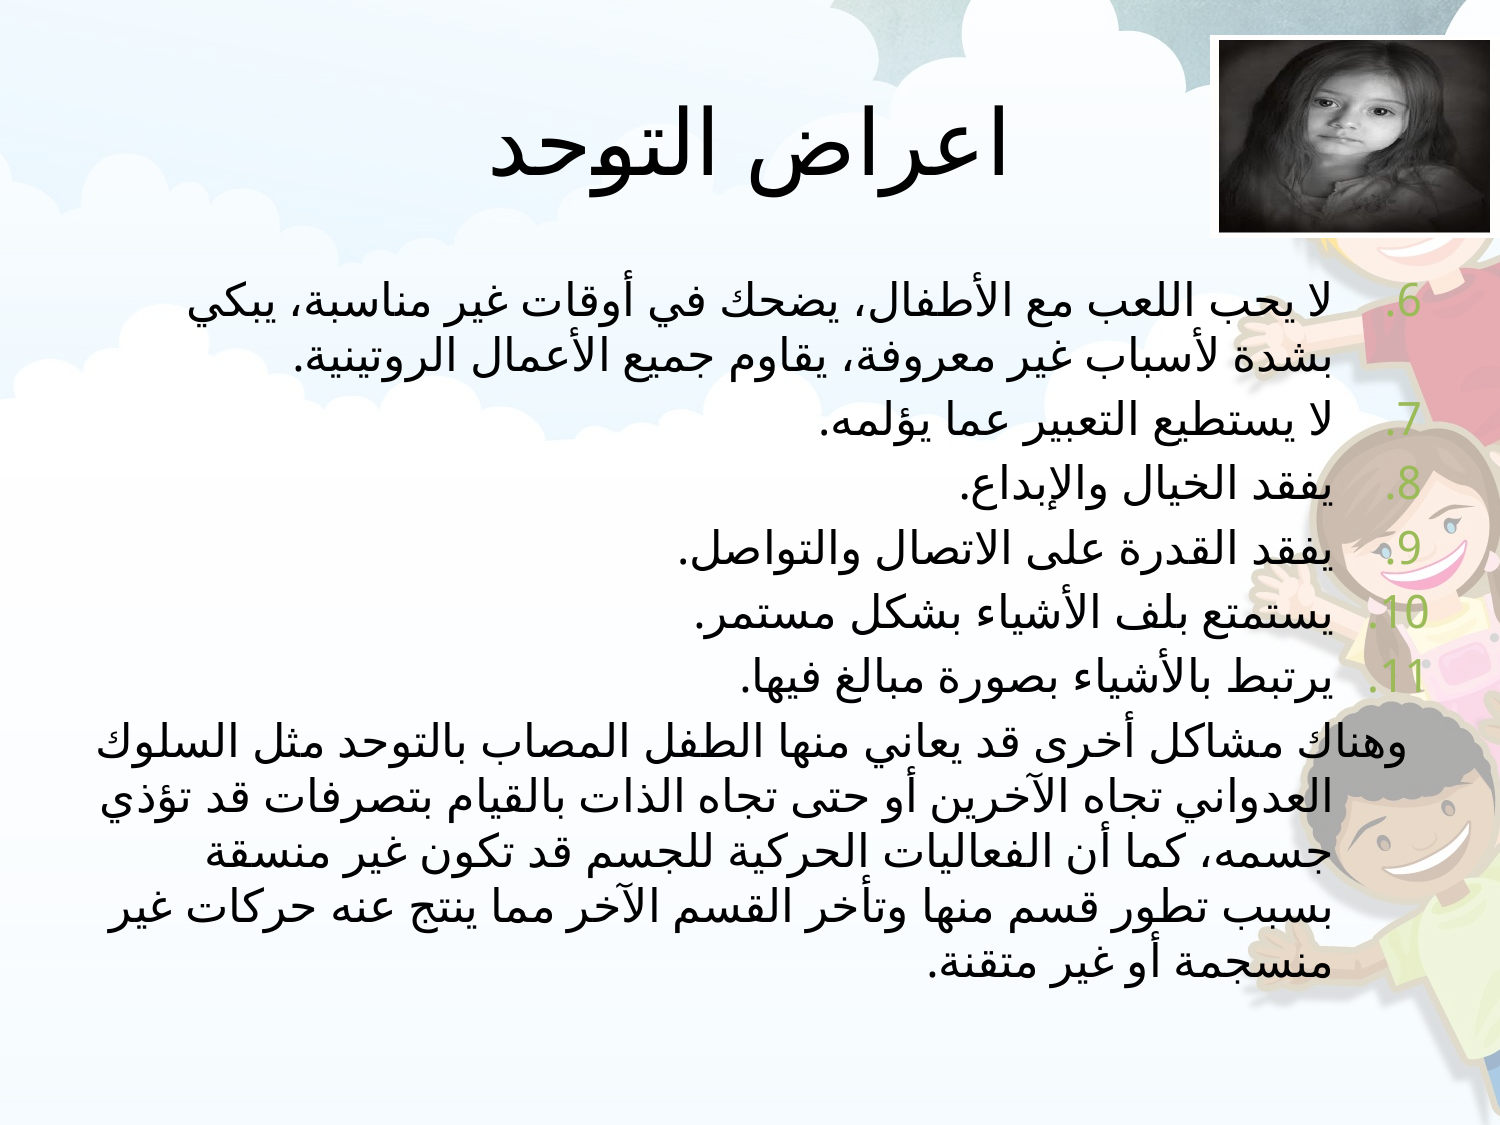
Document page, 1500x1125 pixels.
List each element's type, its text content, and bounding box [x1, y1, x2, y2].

list لا يحب اللعب مع الأطفال، يضحك في أوقات غير مناسبة، يبكي بشدة لأسباب غير معروفة، يقاوم جميع الأعمال الروتينية. لا يستطيع التعبير عما يؤلمه. يفقد الخيال والإبداع. يفقد القدرة على الاتصال والتواصل. يستمتع بلف الأشياء بشكل مستمر. يرتبط بالأشياء بصورة مبالغ فيها. وهناك مشاكل أخرى قد يعاني منها الطفل المصاب بالتوحد مثل السلوك العدواني تجاه الآخرين أو حتى تجاه الذات بالقيام بتصرفات قد تؤذي جسمه، كما أن الفعاليات الحركية للجسم قد تكون غير منسقة بسبب تطور قسم منها وتأخر القسم الآخر مما ينتج عنه حركات غير منسجمة أو غير متقنة. [75, 262, 1425, 1005]
picture [1210, 34, 1500, 238]
title اعراض التوحد [75, 45, 1205, 233]
